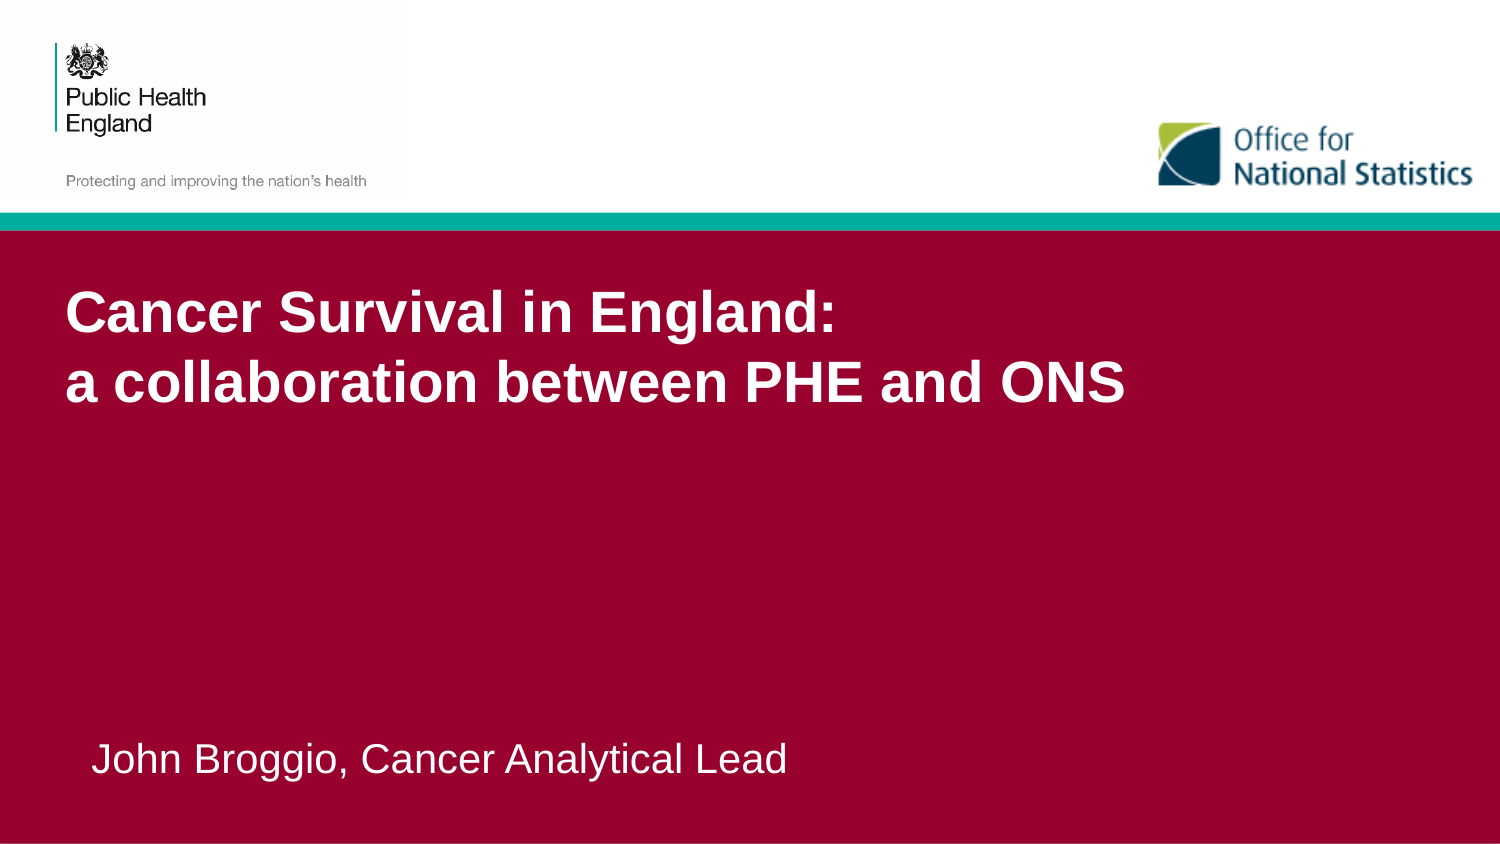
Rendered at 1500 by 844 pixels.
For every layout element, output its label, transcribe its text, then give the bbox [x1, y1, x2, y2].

picture [1151, 112, 1496, 192]
subtitle John Broggio, Cancer Analytical Lead [91, 731, 1345, 783]
title Cancer Survival in England: a collaboration between PHE and ONS [64, 274, 1447, 487]
picture [0, 0, 408, 201]
